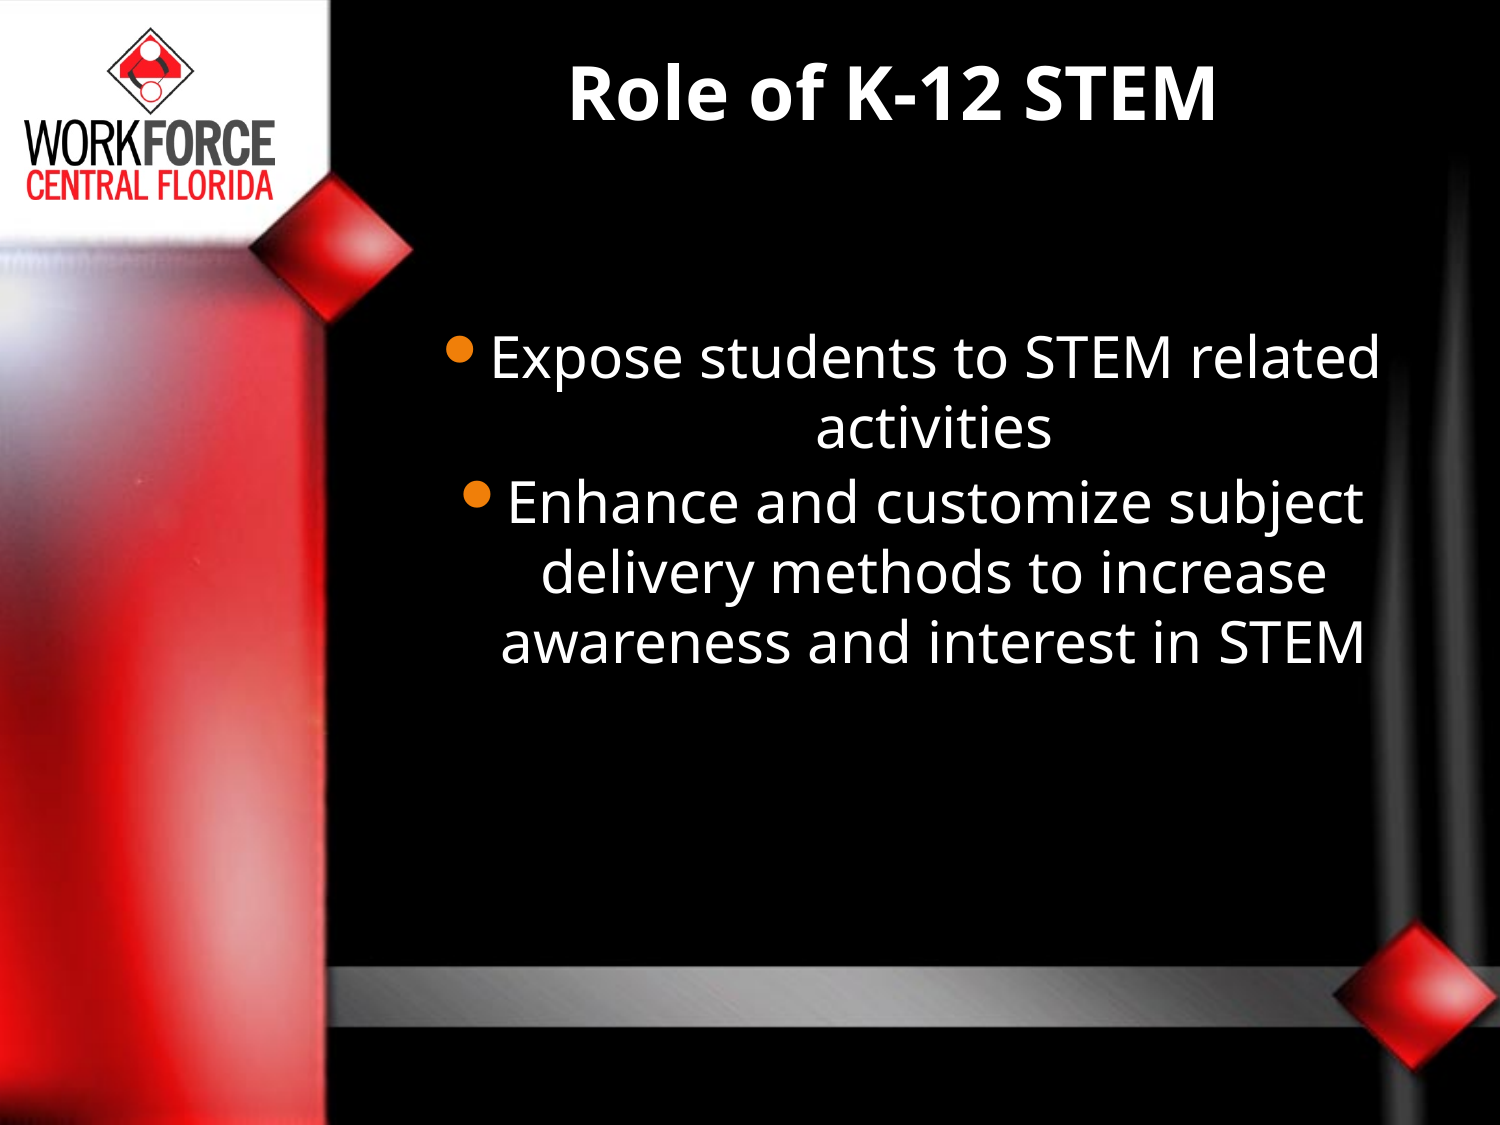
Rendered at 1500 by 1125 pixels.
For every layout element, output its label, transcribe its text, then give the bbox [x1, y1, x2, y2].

list Expose students to STEM related activities Enhance and customize subject delivery methods to increase awareness and interest in STEM [399, 312, 1425, 850]
title Role of K-12 STEM [362, 37, 1425, 225]
picture [0, 0, 1500, 1125]
